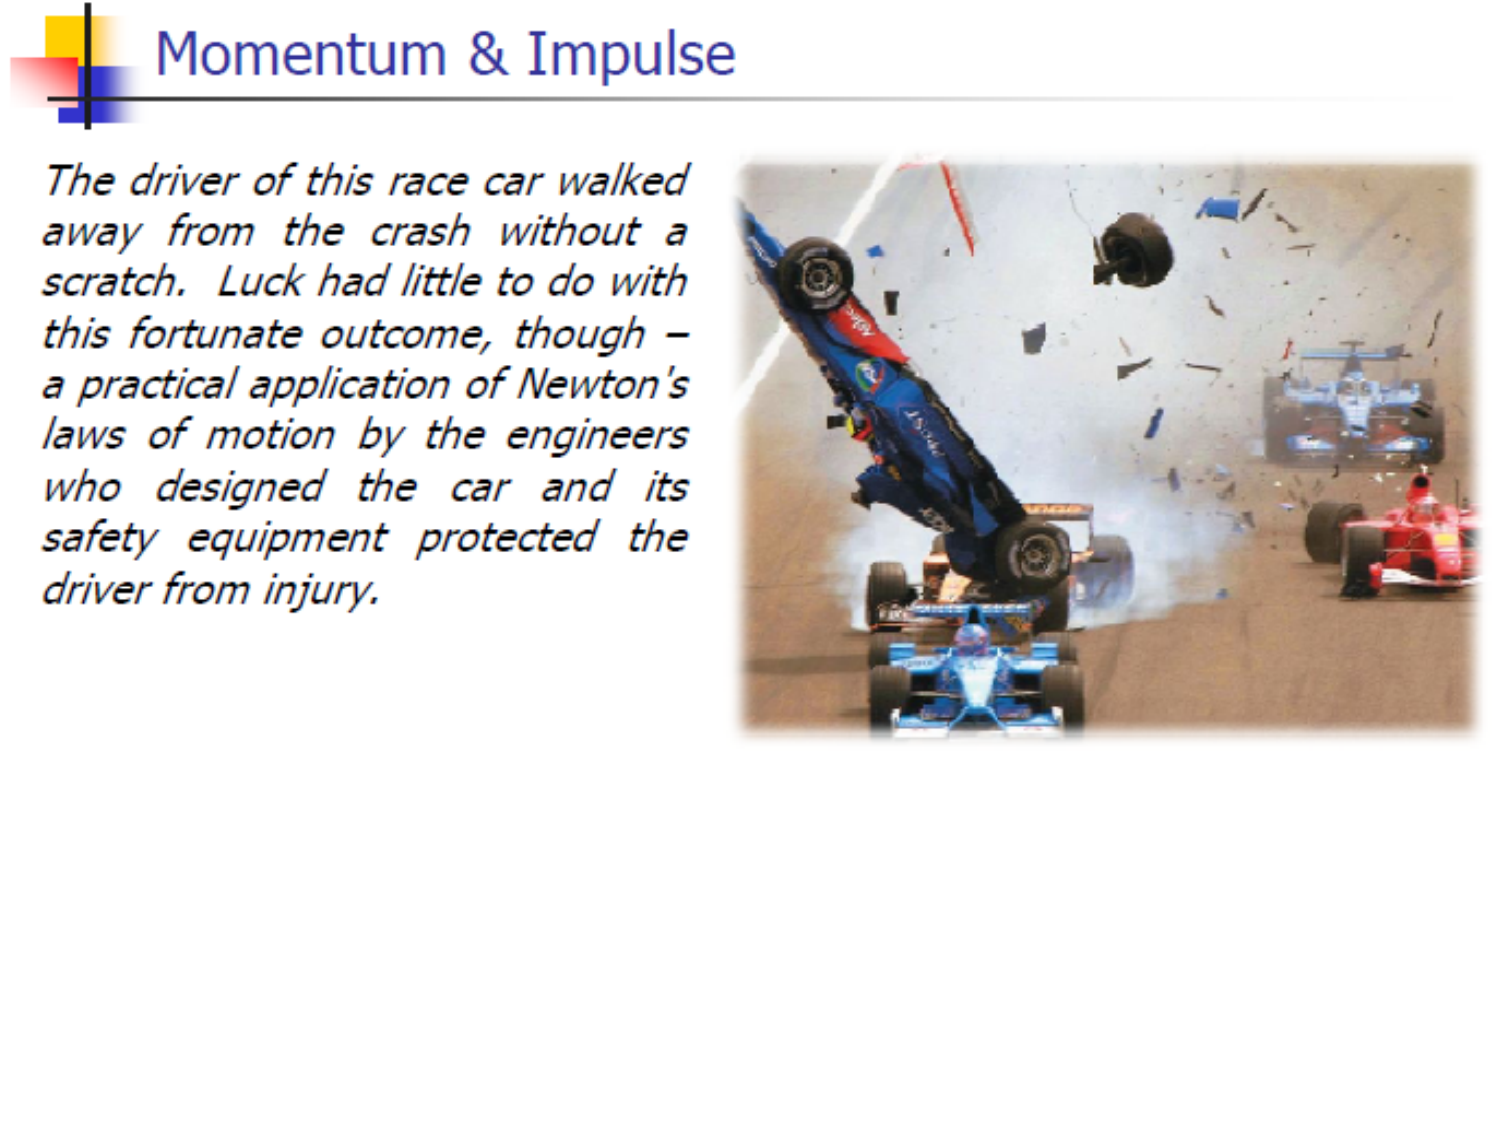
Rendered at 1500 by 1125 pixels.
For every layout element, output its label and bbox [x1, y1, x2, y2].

picture [0, 0, 1496, 776]
